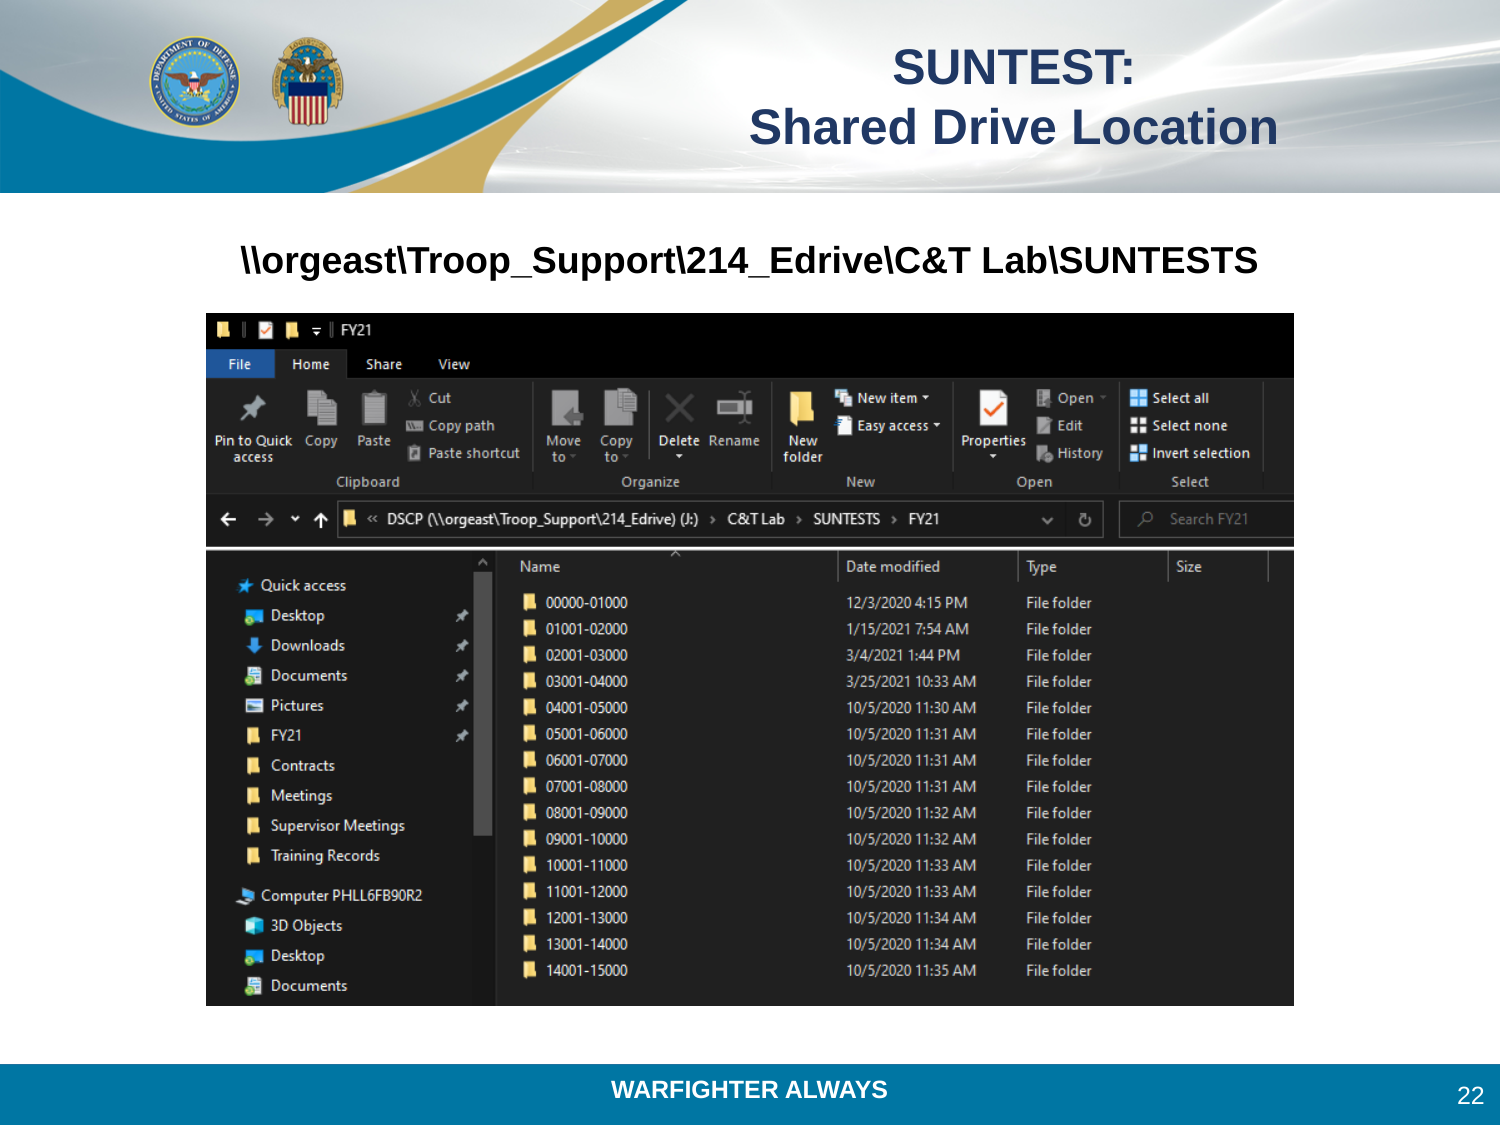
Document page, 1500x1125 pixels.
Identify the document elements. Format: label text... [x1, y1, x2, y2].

title SUNTEST: Shared Drive Location [601, 27, 1427, 162]
slide_number 22 [1425, 1065, 1500, 1125]
picture [206, 313, 1294, 1006]
picture [0, 0, 662, 141]
picture [328, 0, 1500, 193]
text_box \\orgeast\Troop_Support\214_Edrive\C&T Lab\SUNTESTS [225, 229, 1275, 289]
